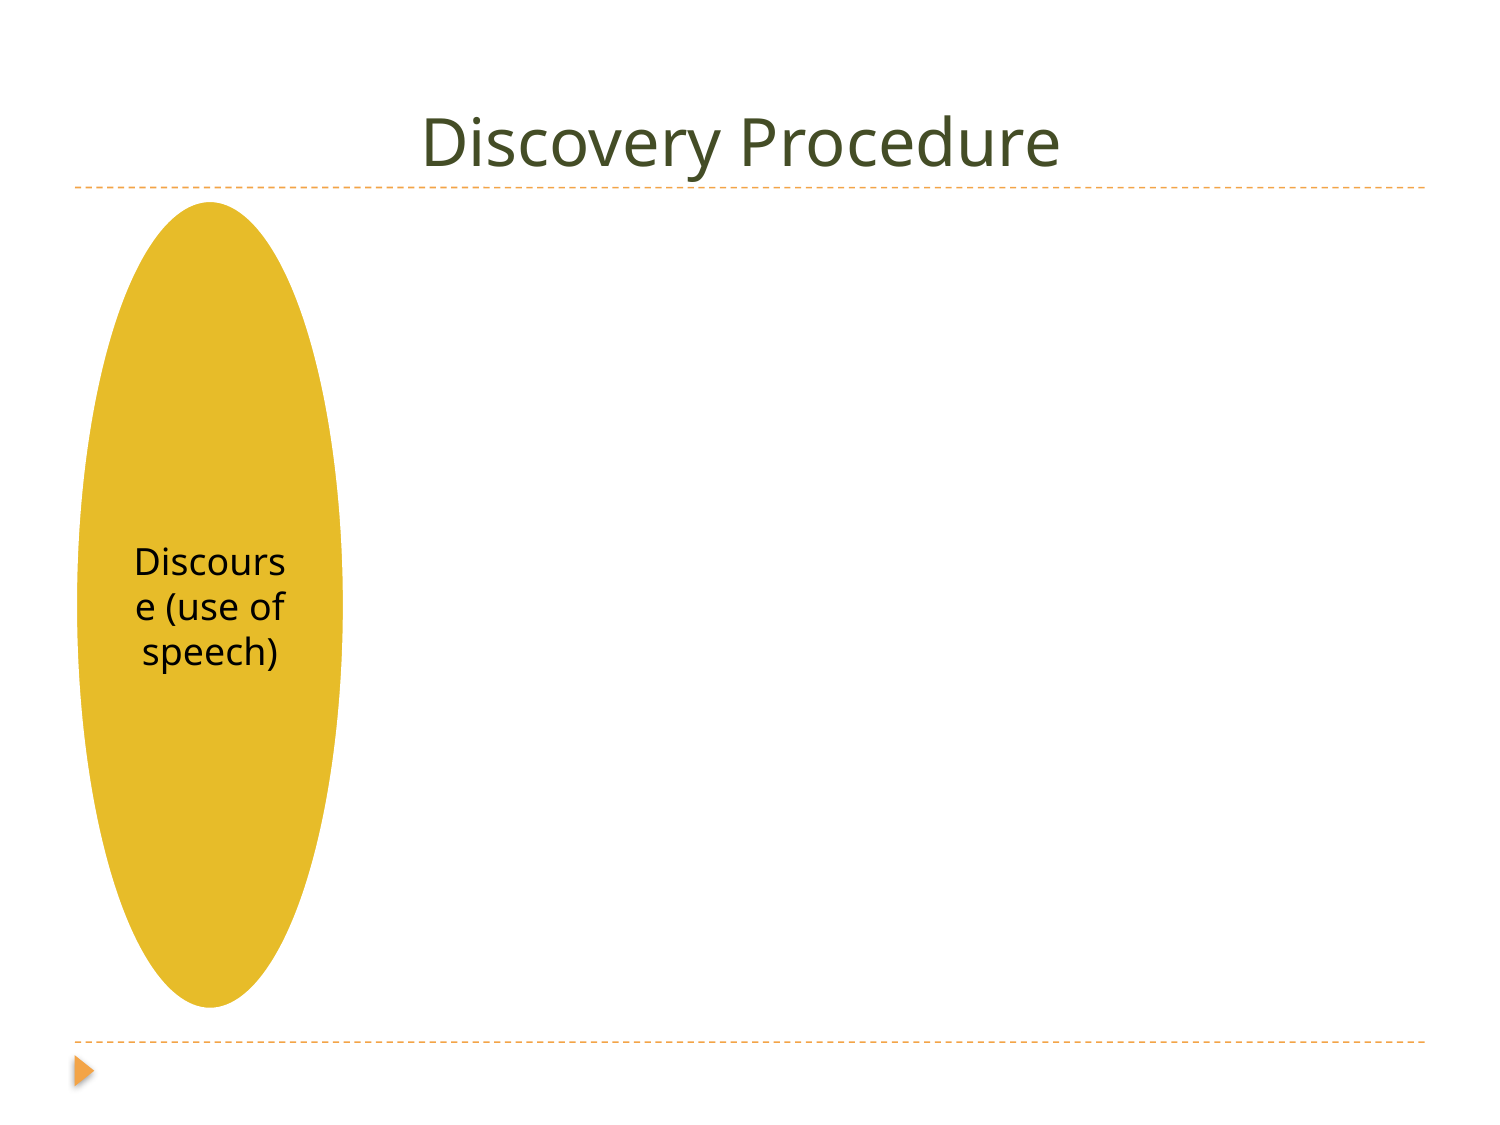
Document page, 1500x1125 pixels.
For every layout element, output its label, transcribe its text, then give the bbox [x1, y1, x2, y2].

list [74, 199, 1426, 1011]
title Discovery Procedure [75, 24, 1425, 188]
